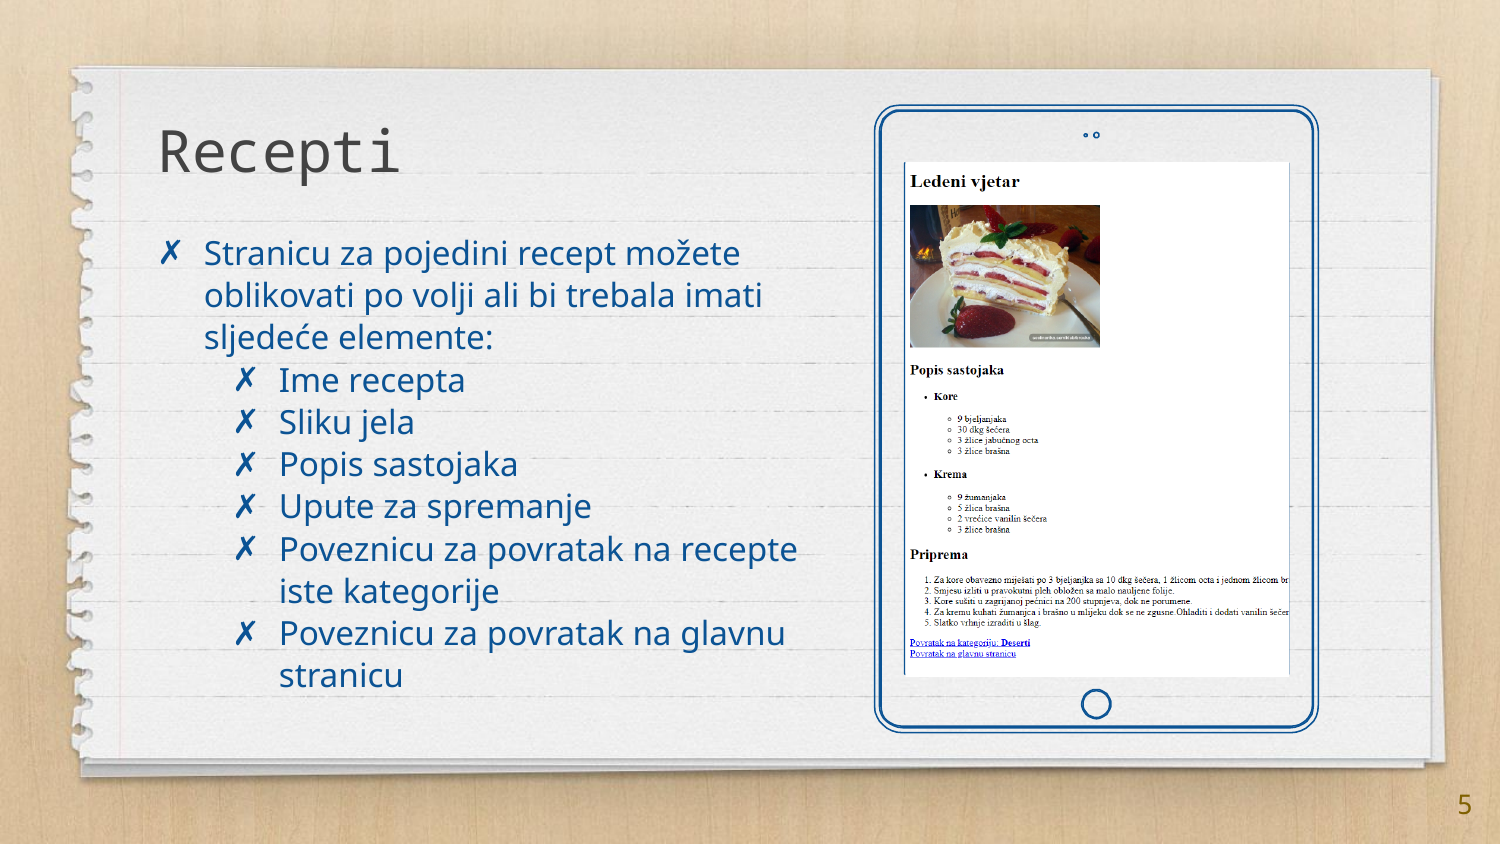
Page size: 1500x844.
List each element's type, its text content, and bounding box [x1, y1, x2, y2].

title Recepti [142, 58, 795, 200]
picture [0, 0, 1500, 844]
slide_number 5 [1429, 767, 1500, 844]
text_box [874, 105, 1319, 733]
list Stranicu za pojedini recept možete oblikovati po volji ali bi trebala imati sljedeće elemente: Ime recepta Sliku jela Popis sastojaka Upute za spremanje Poveznicu za povratak na recepte iste kategorije Poveznicu za povratak na glavnu stranicu [142, 214, 862, 717]
